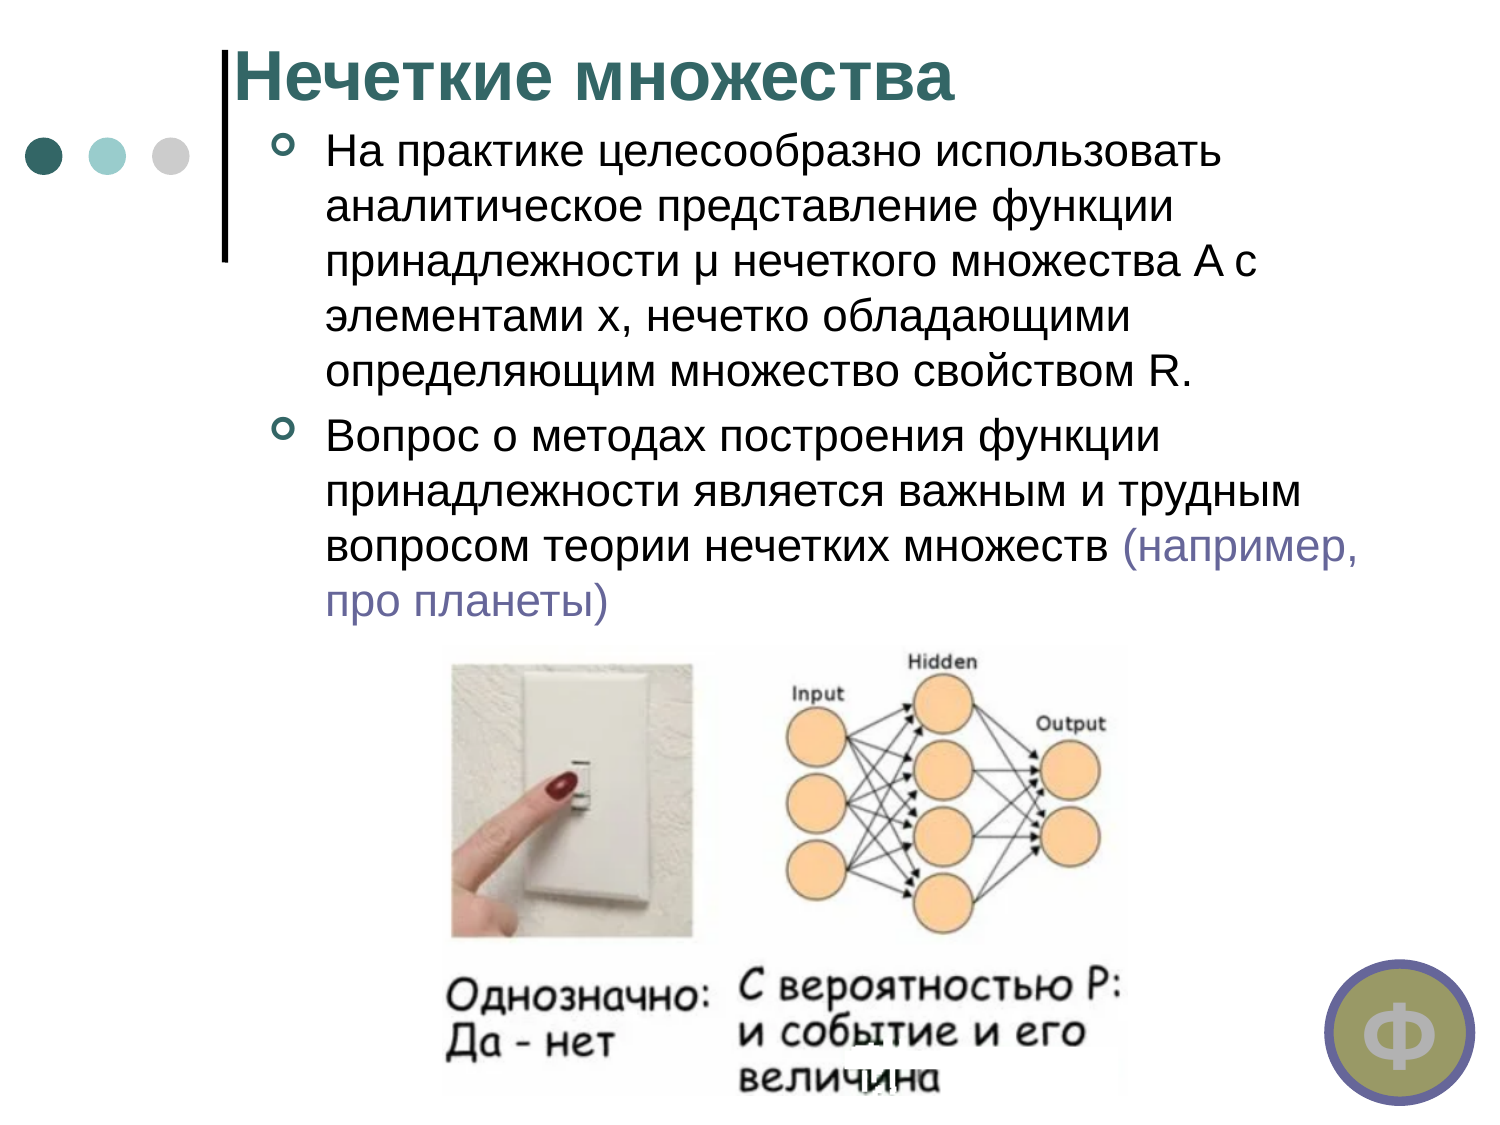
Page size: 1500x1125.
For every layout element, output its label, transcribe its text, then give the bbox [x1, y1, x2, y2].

picture [442, 644, 1129, 1096]
text_box Нечеткие множества [218, 7, 1369, 138]
text_box Ф [1328, 964, 1471, 1102]
list На практике целесообразно использовать аналитическое представление функции принадлежности μ нечеткого множества A с элементами x, нечетко обладающими определяющим множество свойством R. Вопрос о методах построения функции принадлежности является важным и трудным вопросом теории нечетких множеств (например, про планеты) [253, 113, 1424, 789]
